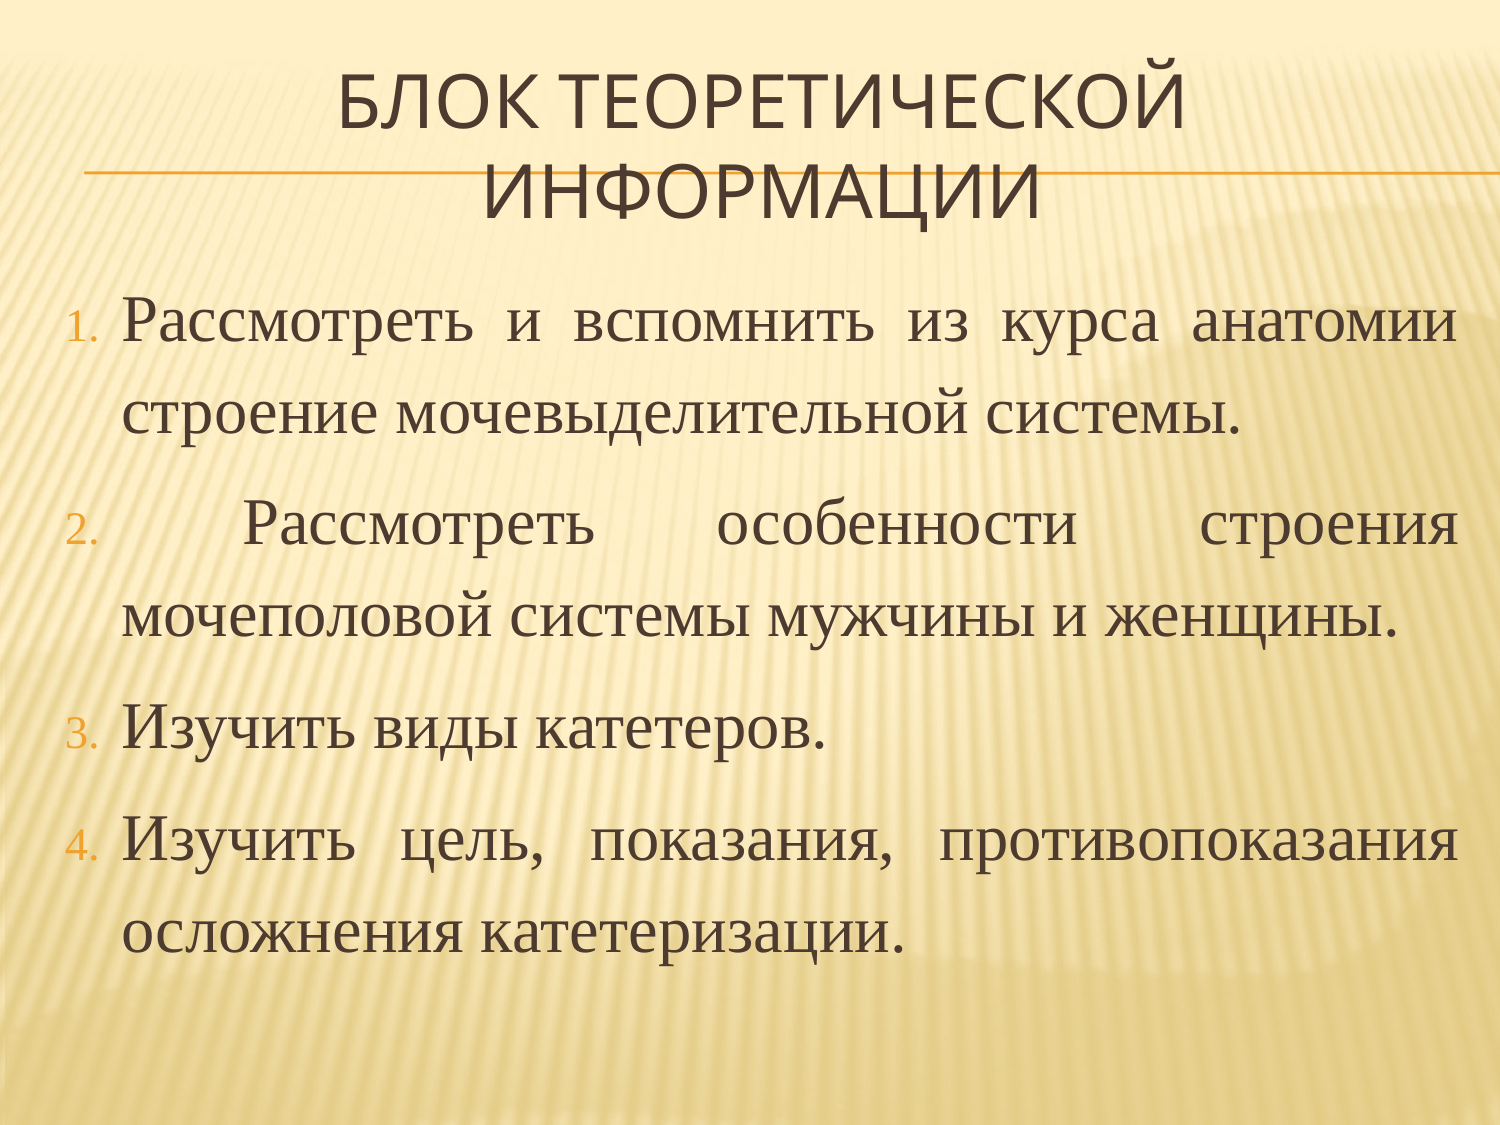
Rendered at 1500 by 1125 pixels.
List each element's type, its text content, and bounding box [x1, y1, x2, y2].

title Блок теоретической информации [50, 75, 1475, 213]
list Рассмотреть и вспомнить из курса анатомии строение мочевыделительной системы. Рассмотреть особенности строения мочеполовой системы мужчины и женщины. Изучить виды катетеров. Изучить цель, показания, противопоказания осложнения катетеризации. [50, 254, 1475, 998]
